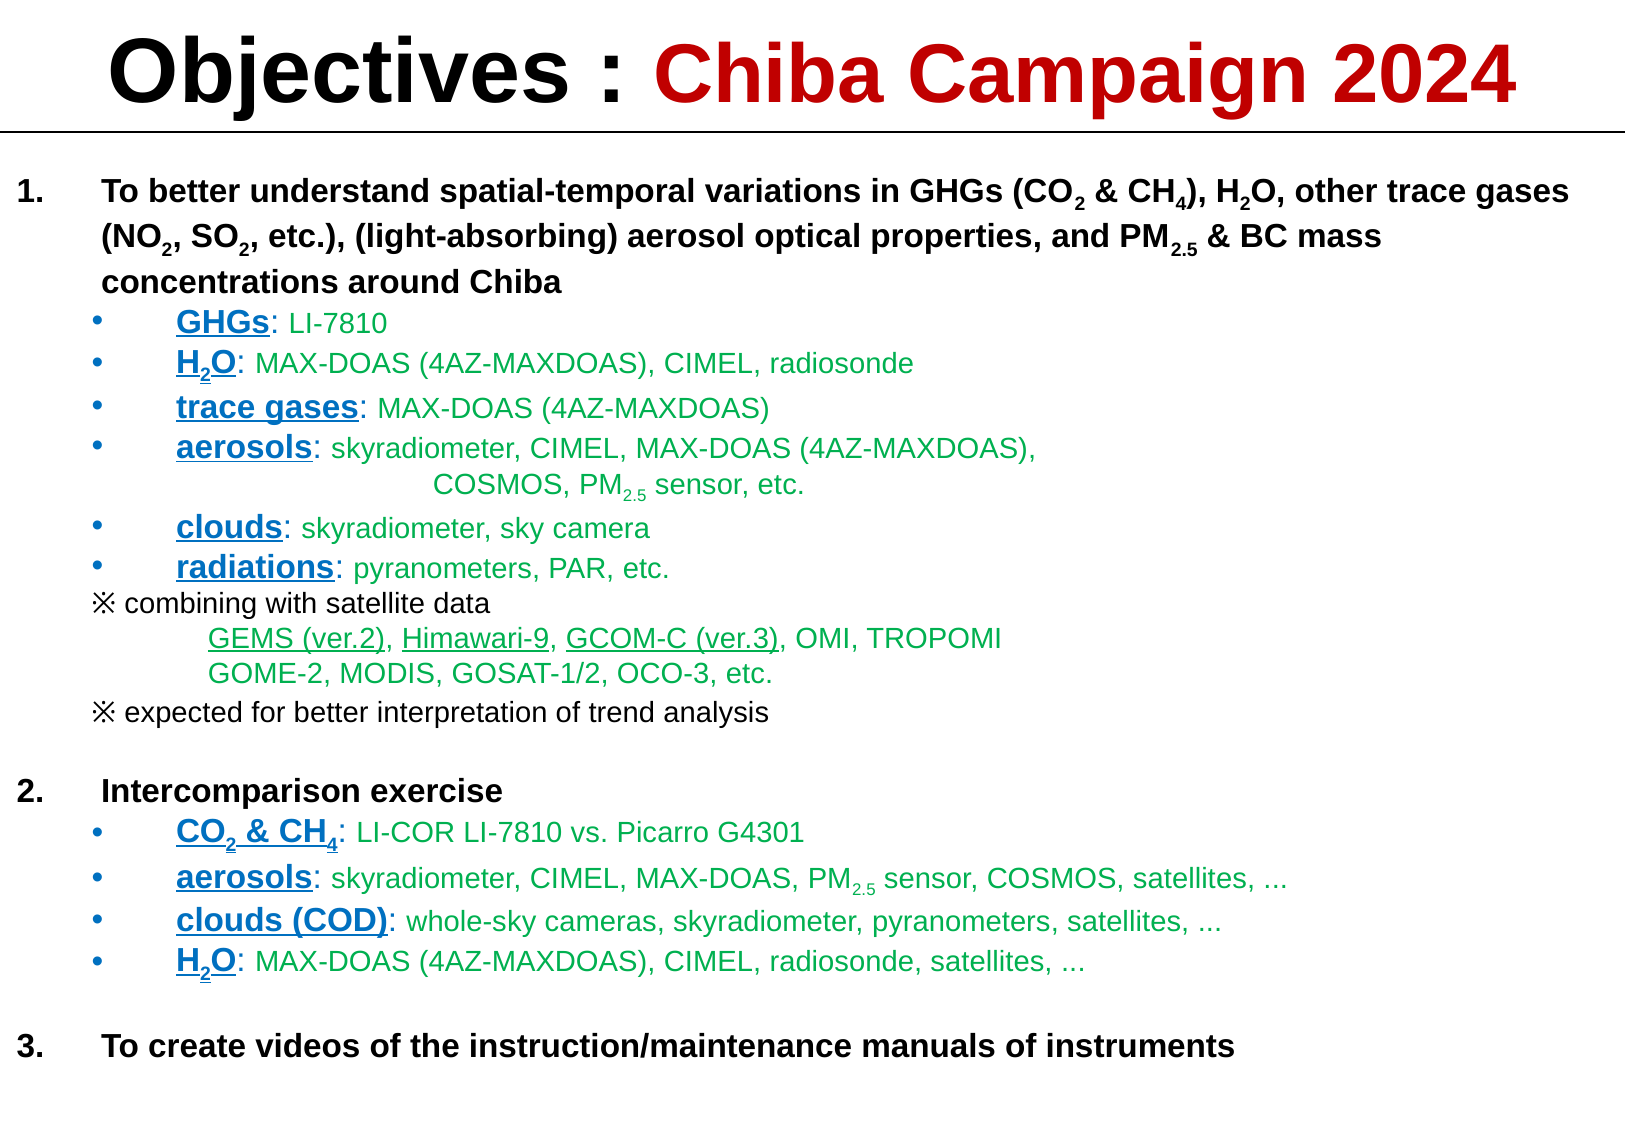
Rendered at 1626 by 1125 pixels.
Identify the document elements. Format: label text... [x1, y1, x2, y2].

text_box Objectives : Chiba Campaign 2024 [1, 3, 1624, 129]
text_box To better understand spatial-temporal variations in GHGs (CO2 & CH4), H2O, other trace gases (NO2, SO2, etc.), (light-absorbing) aerosol optical properties, and PM2.5 & BC mass concentrations around Chiba GHGs: LI-7810 H2O: MAX-DOAS (4AZ-MAXDOAS), CIMEL, radiosonde trace gases: MAX-DOAS (4AZ-MAXDOAS) aerosols: skyradiometer, CIMEL, MAX-DOAS (4AZ-MAXDOAS), COSMOS, PM2.5 sensor, etc. clouds: skyradiometer, sky camera radiations: pyranometers, PAR, etc. ※ combining with satellite data GEMS (ver.2), Himawari-9, GCOM-C (ver.3), OMI, TROPOMI GOME-2, MODIS, GOSAT-1/2, OCO-3, etc. ※ expected for better interpretation of trend analysis Intercomparison exercise CO2 & CH4: LI-COR LI-7810 vs. Picarro G4301 aerosols: skyradiometer, CIMEL, MAX-DOAS, PM2.5 sensor, COSMOS, satellites, ... clouds (COD): whole-sky cameras, skyradiometer, pyranometers, satellites, ... H2O: MAX-DOAS (4AZ-MAXDOAS), CIMEL, radiosonde, satellites, ... To create videos of the instruction/maintenance manuals of instruments [1, 161, 1624, 1112]
